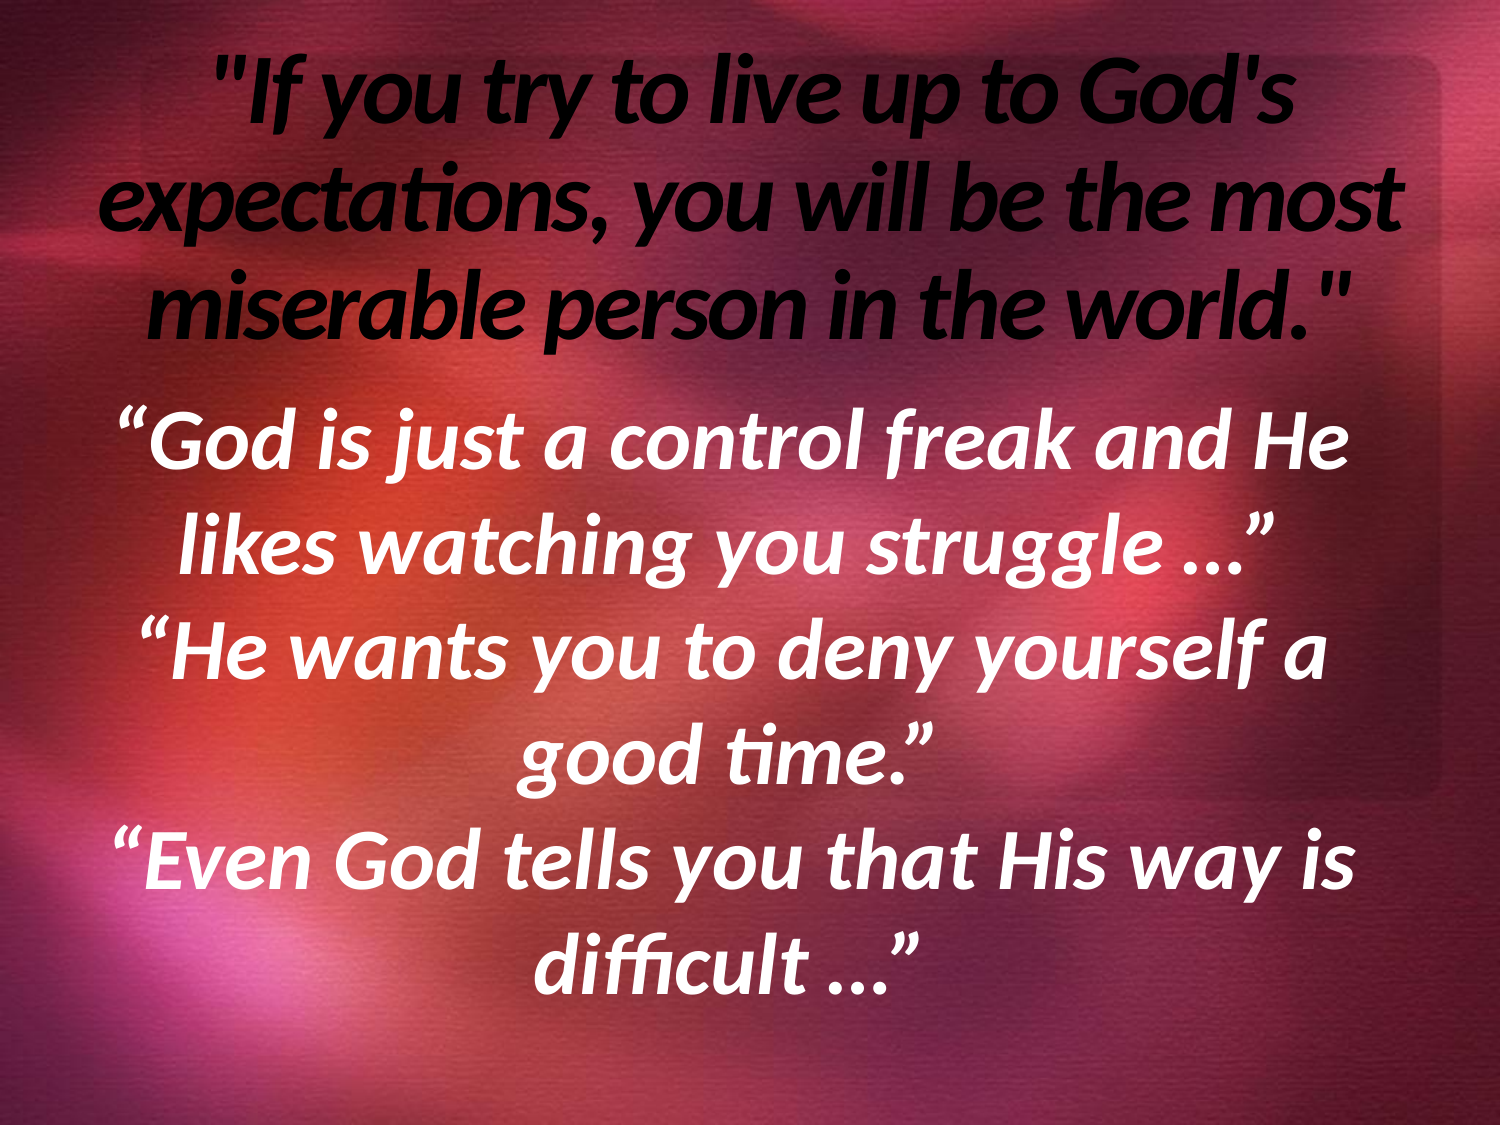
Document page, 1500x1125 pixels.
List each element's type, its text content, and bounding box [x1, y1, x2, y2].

text_box “God is just a control freak and He likes watching you struggle …” “He wants you to deny yourself a good time.” “Even God tells you that His way is difficult …” [62, 374, 1400, 1020]
picture [0, 0, 1500, 1125]
title "If you try to live up to God's expectations, you will be the most miserable person in the world." [62, 37, 1438, 362]
